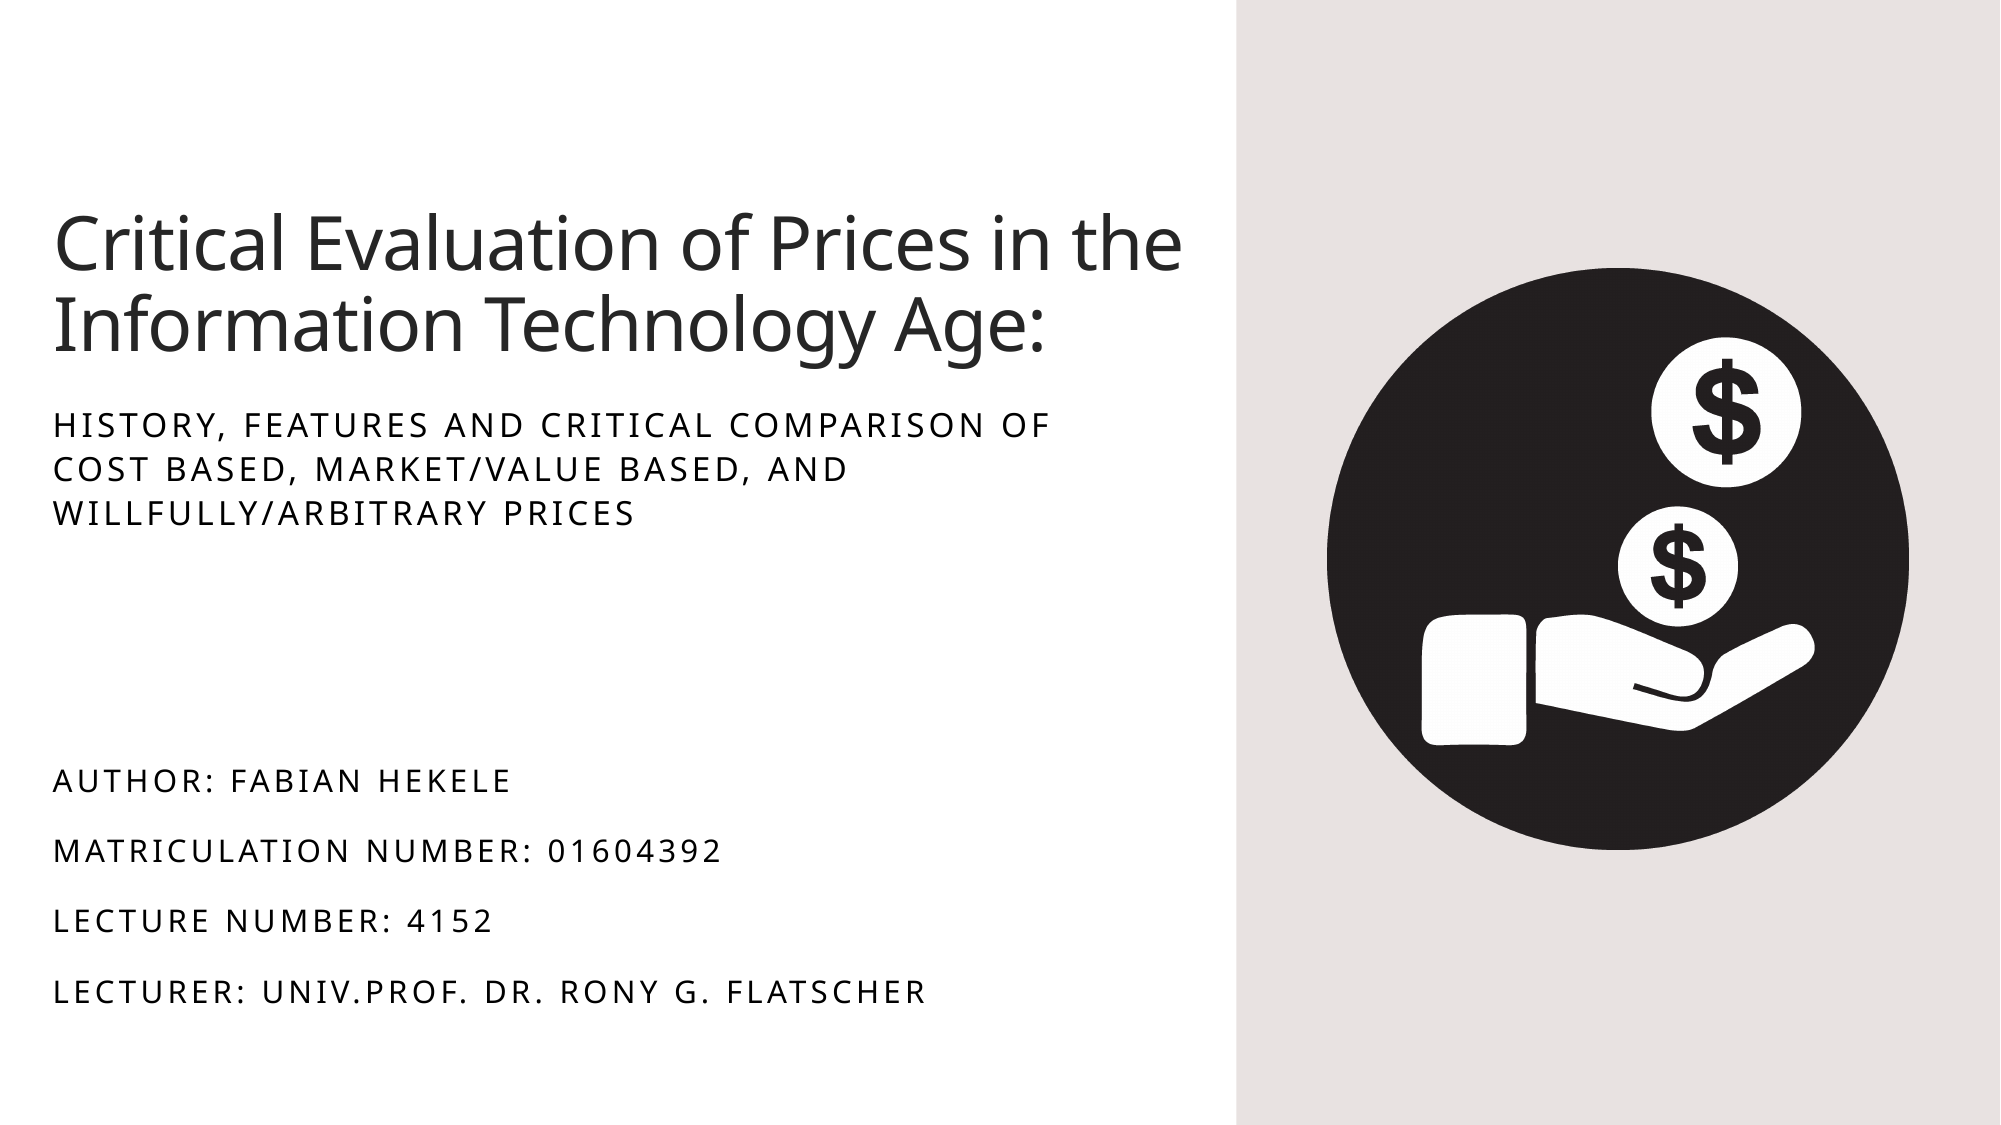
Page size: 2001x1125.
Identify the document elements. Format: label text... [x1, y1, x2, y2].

text_box [1235, 0, 2000, 1125]
text_box History, Features and Critical Comparison of Cost Based, Market/Value Based, and Willfully/Arbitrary Prices [37, 393, 1087, 559]
picture [1327, 267, 1910, 850]
title Critical Evaluation of Prices in the Information Technology Age: [38, 183, 1235, 376]
subtitle Author: Fabian Hekele Matriculation number: 01604392 Lecture number: 4152 Lecturer: Univ.Prof. Dr. Rony G. Flatscher [37, 749, 1087, 1040]
text_box [0, 0, 1235, 1125]
